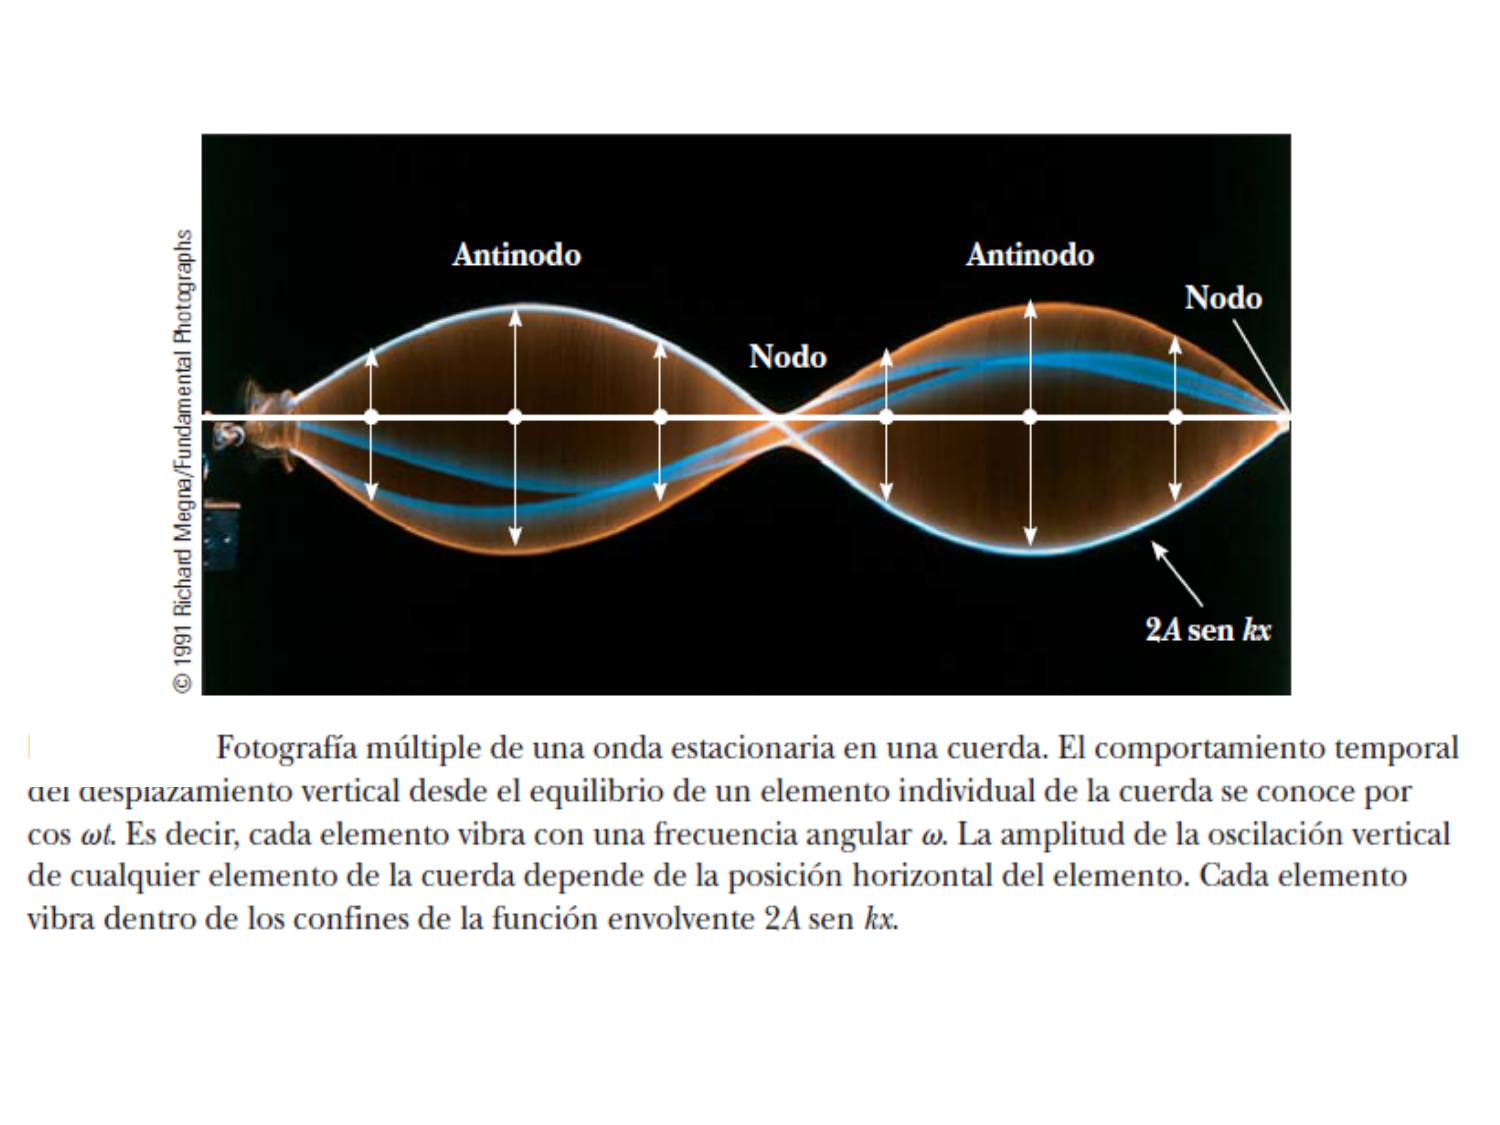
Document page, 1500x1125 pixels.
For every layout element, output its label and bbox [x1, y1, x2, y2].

picture [1, 101, 1500, 966]
